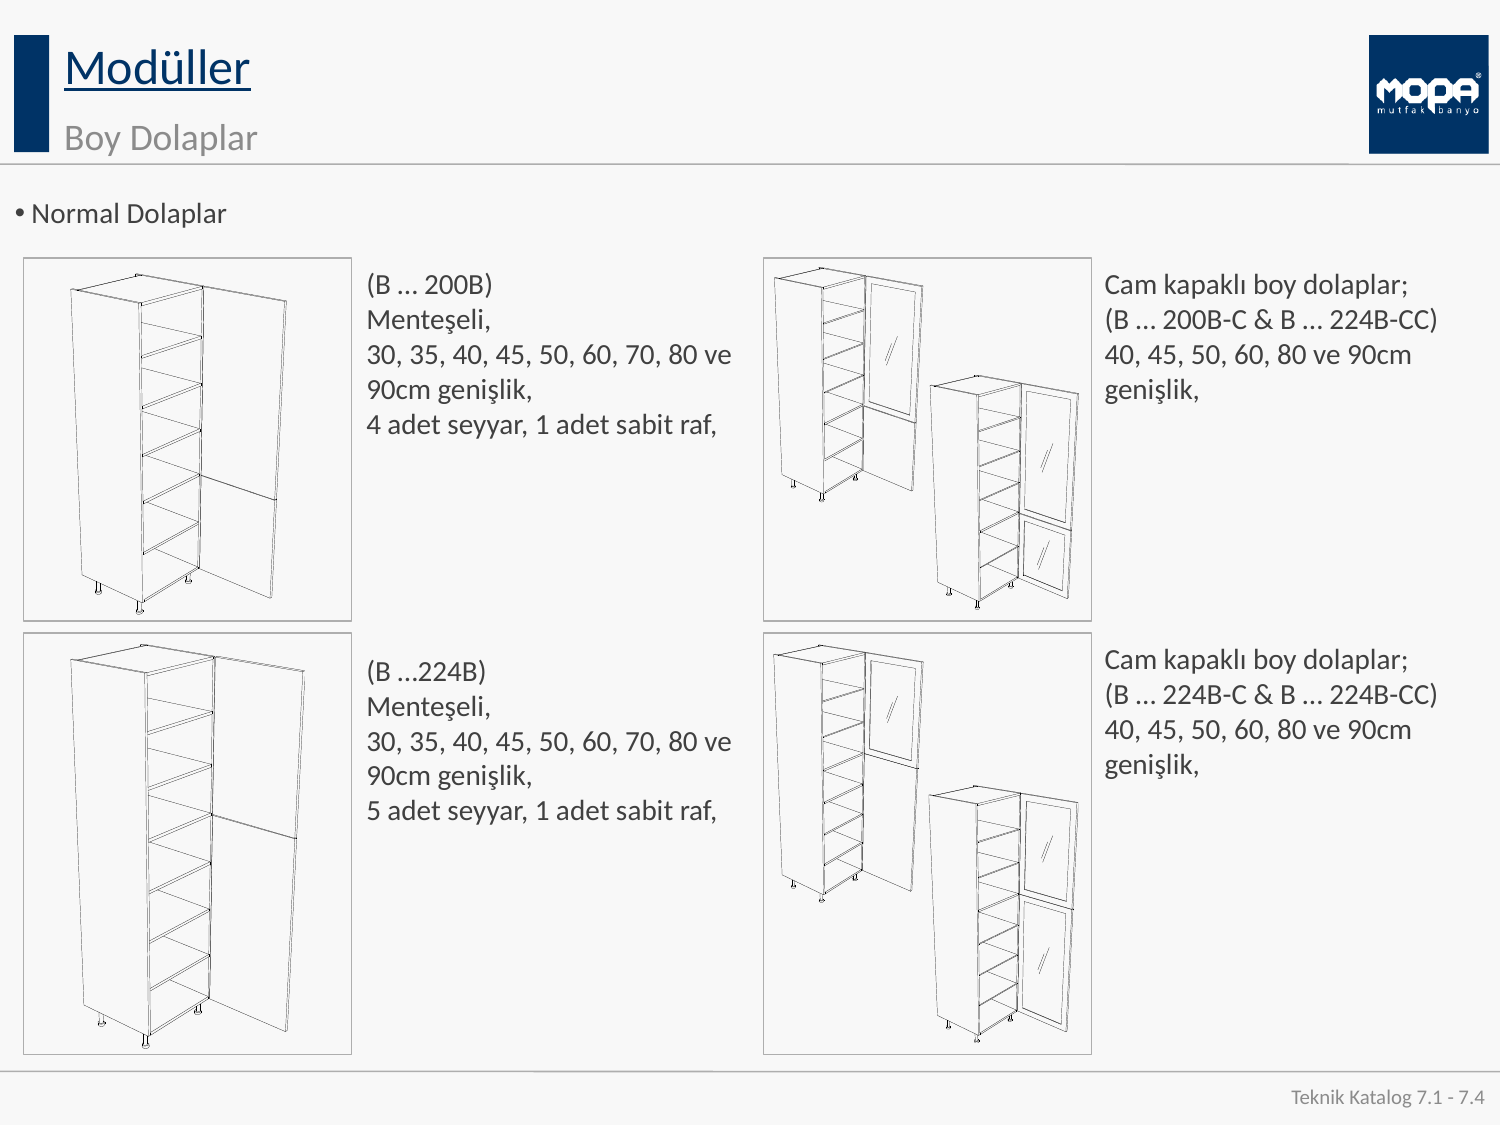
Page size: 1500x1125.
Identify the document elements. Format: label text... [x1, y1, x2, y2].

text_box Teknik Katalog 7.1 - 7.4 [449, 1077, 1500, 1124]
text_box [761, 256, 1093, 623]
text_box [21, 631, 354, 1057]
text_box (B … 200B) Menteşeli, 30, 35, 40, 45, 50, 60, 70, 80 ve 90cm genişlik, 4 adet seyyar, 1 adet sabit raf, [354, 257, 761, 518]
picture [1369, 34, 1489, 155]
text_box [762, 621, 1441, 632]
picture [929, 374, 1080, 610]
text_box [12, 33, 51, 154]
text_box Cam kapaklı boy dolaplar; (B … 224B-C & B … 224B-CC) 40, 45, 50, 60, 80 ve 90cm genişlik, [1089, 632, 1500, 858]
picture [773, 644, 924, 903]
title Modüller [51, 35, 1325, 94]
picture [70, 272, 288, 615]
picture [928, 784, 1079, 1044]
text_box [21, 256, 354, 623]
picture [773, 266, 924, 503]
text_box Normal Dolaplar [0, 187, 1500, 238]
text_box Cam kapaklı boy dolaplar; (B … 200B-C & B … 224B-CC) 40, 45, 50, 60, 80 ve 90cm genişlik, [1089, 257, 1500, 483]
text_box [761, 631, 1093, 1057]
text_box (B …224B) Menteşeli, 30, 35, 40, 45, 50, 60, 70, 80 ve 90cm genişlik, 5 adet seyyar, 1 adet sabit raf, [351, 644, 761, 869]
picture [70, 644, 305, 1050]
subtitle Boy Dolaplar [51, 105, 1100, 153]
